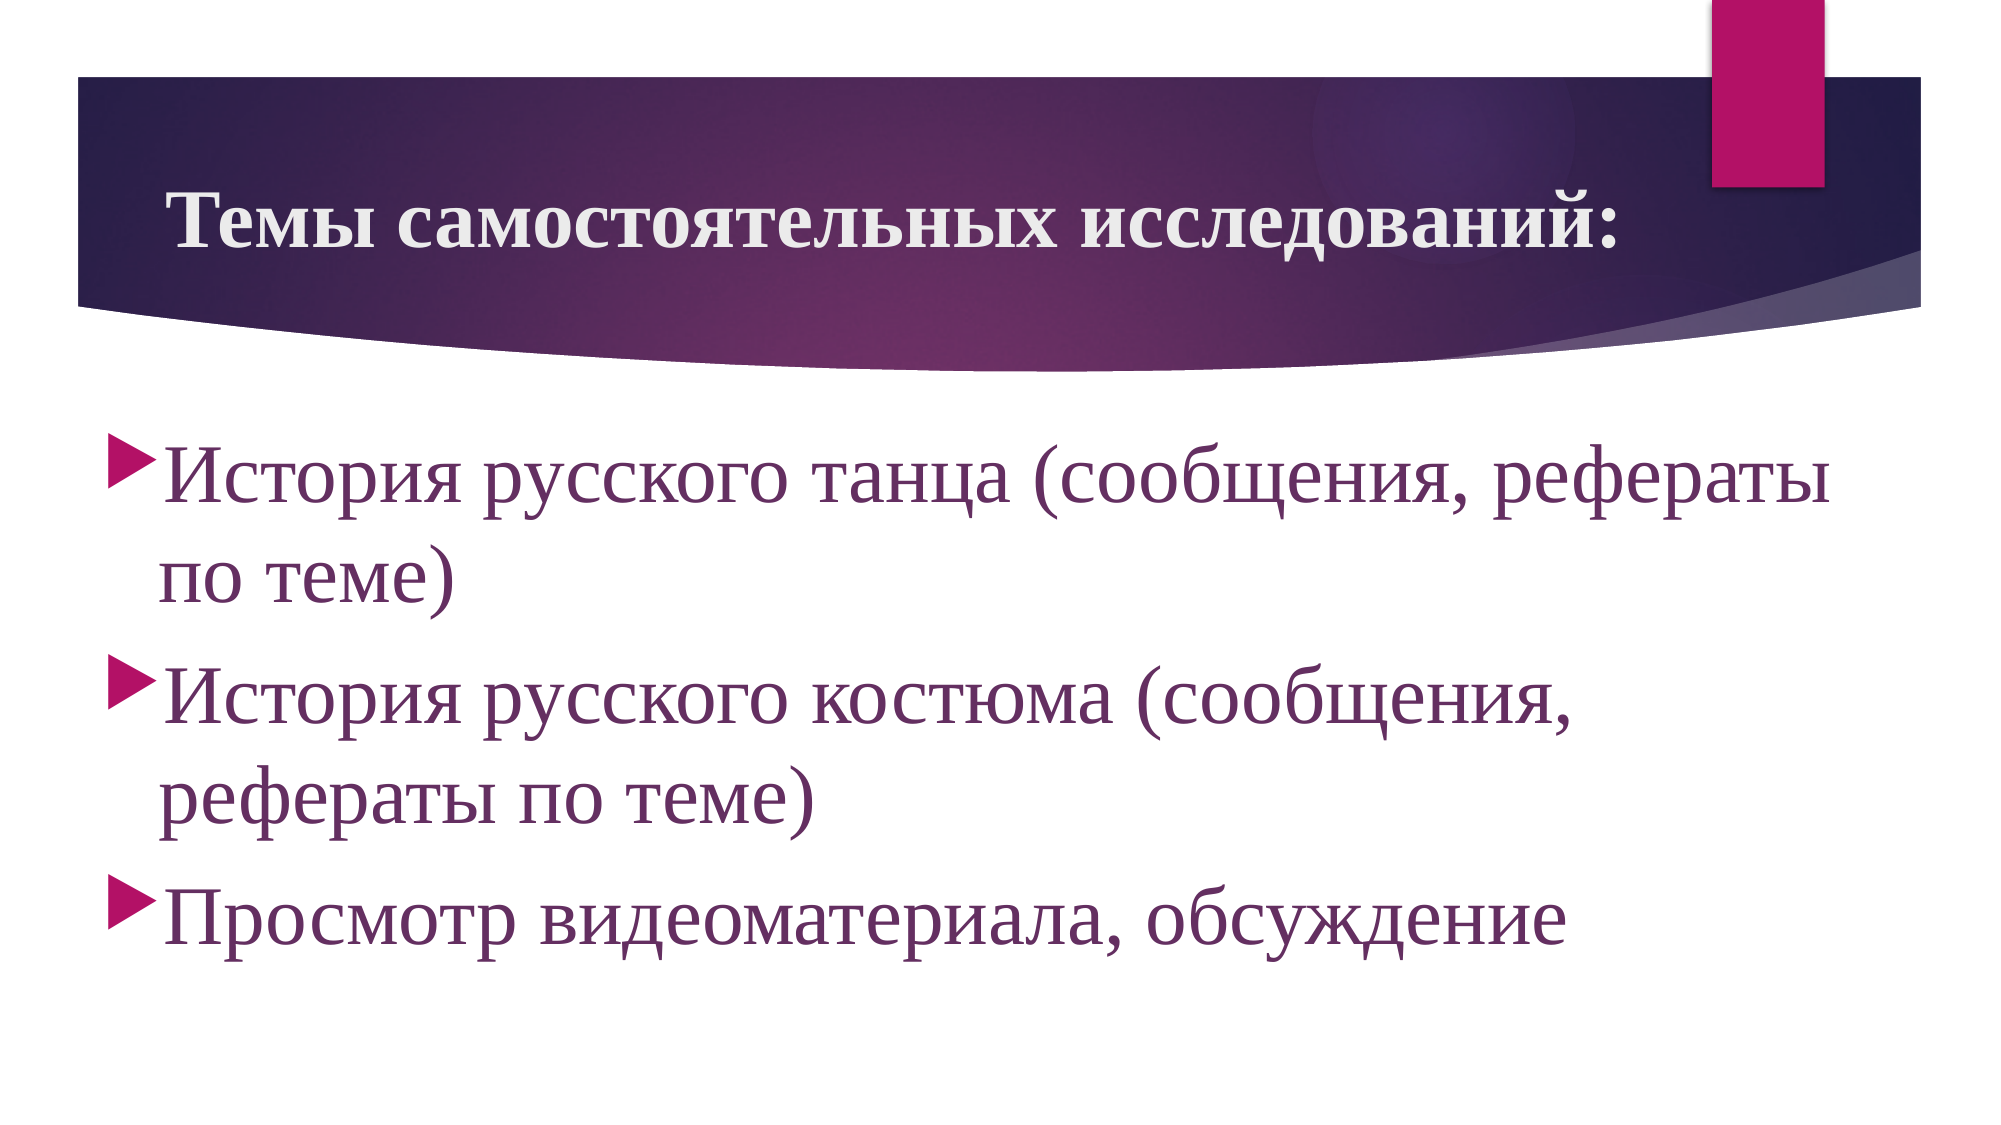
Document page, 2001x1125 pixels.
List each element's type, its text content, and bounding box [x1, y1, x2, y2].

title Темы самостоятельных исследований: [123, 149, 1667, 278]
list История русского танца (сообщения, рефераты по теме) История русского костюма (сообщения, рефераты по теме) Просмотр видеоматериала, обсуждение [87, 411, 1915, 1066]
